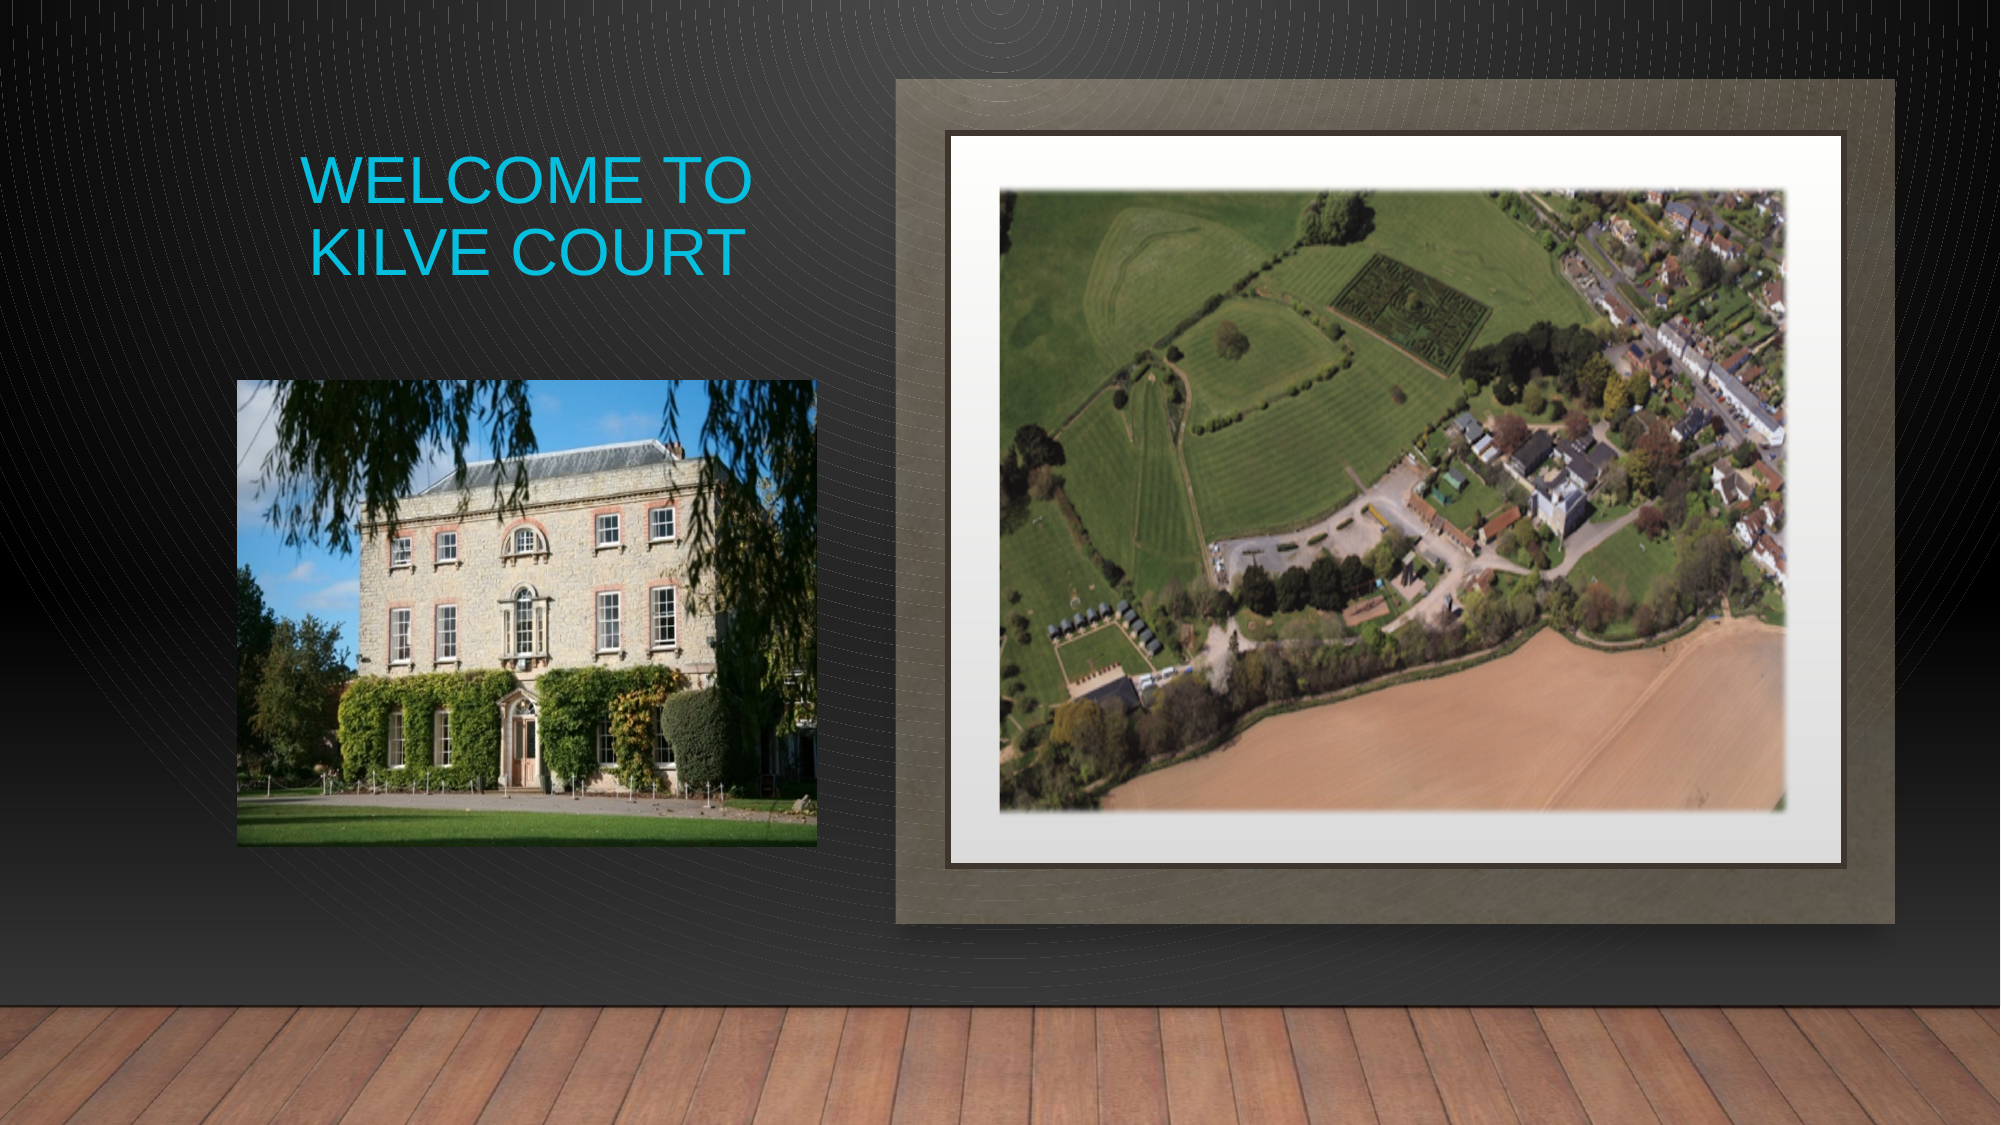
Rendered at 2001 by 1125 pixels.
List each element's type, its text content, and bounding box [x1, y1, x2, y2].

title Welcome to Kilve Court [238, 131, 818, 305]
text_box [895, 78, 1896, 924]
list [237, 380, 817, 847]
picture [0, 1005, 2000, 1125]
picture [999, 182, 1791, 818]
